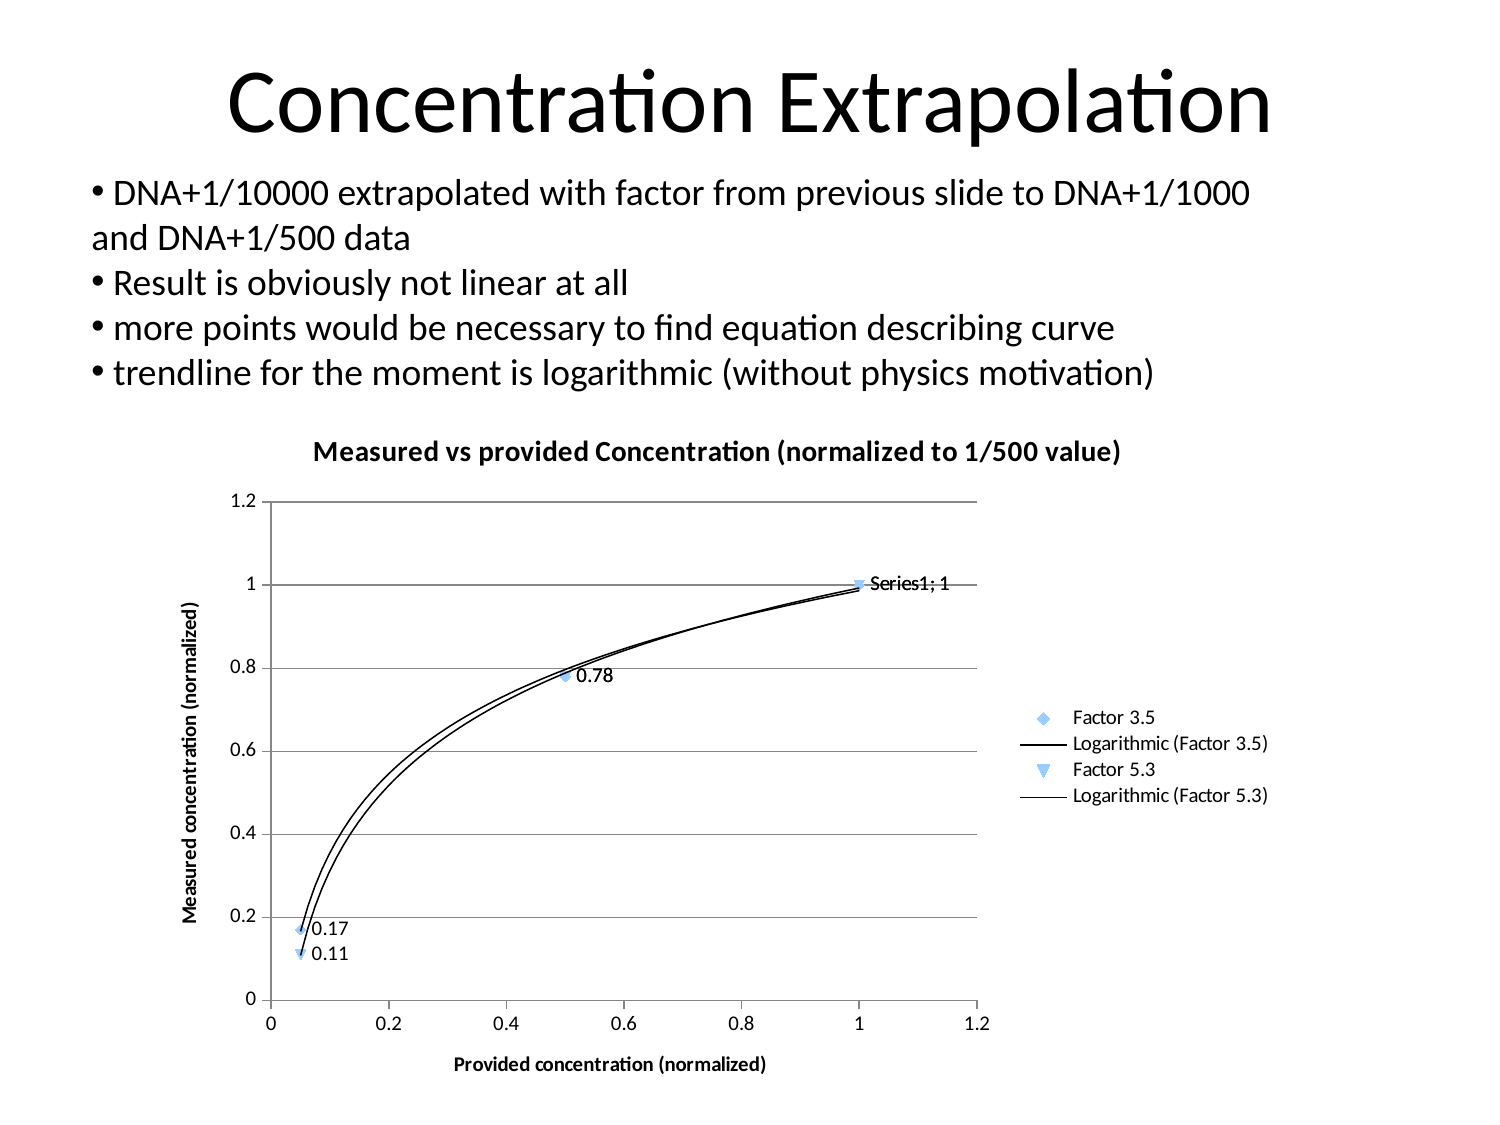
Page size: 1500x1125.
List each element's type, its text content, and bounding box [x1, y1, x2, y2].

title Concentration Extrapolation [76, 19, 1427, 174]
text_box DNA+1/10000 extrapolated with factor from previous slide to DNA+1/1000 and DNA+1/500 data Result is obviously not linear at all more points would be necessary to find equation describing curve trendline for the moment is logarithmic (without physics motivation) [76, 160, 1329, 401]
chart [147, 408, 1288, 1108]
